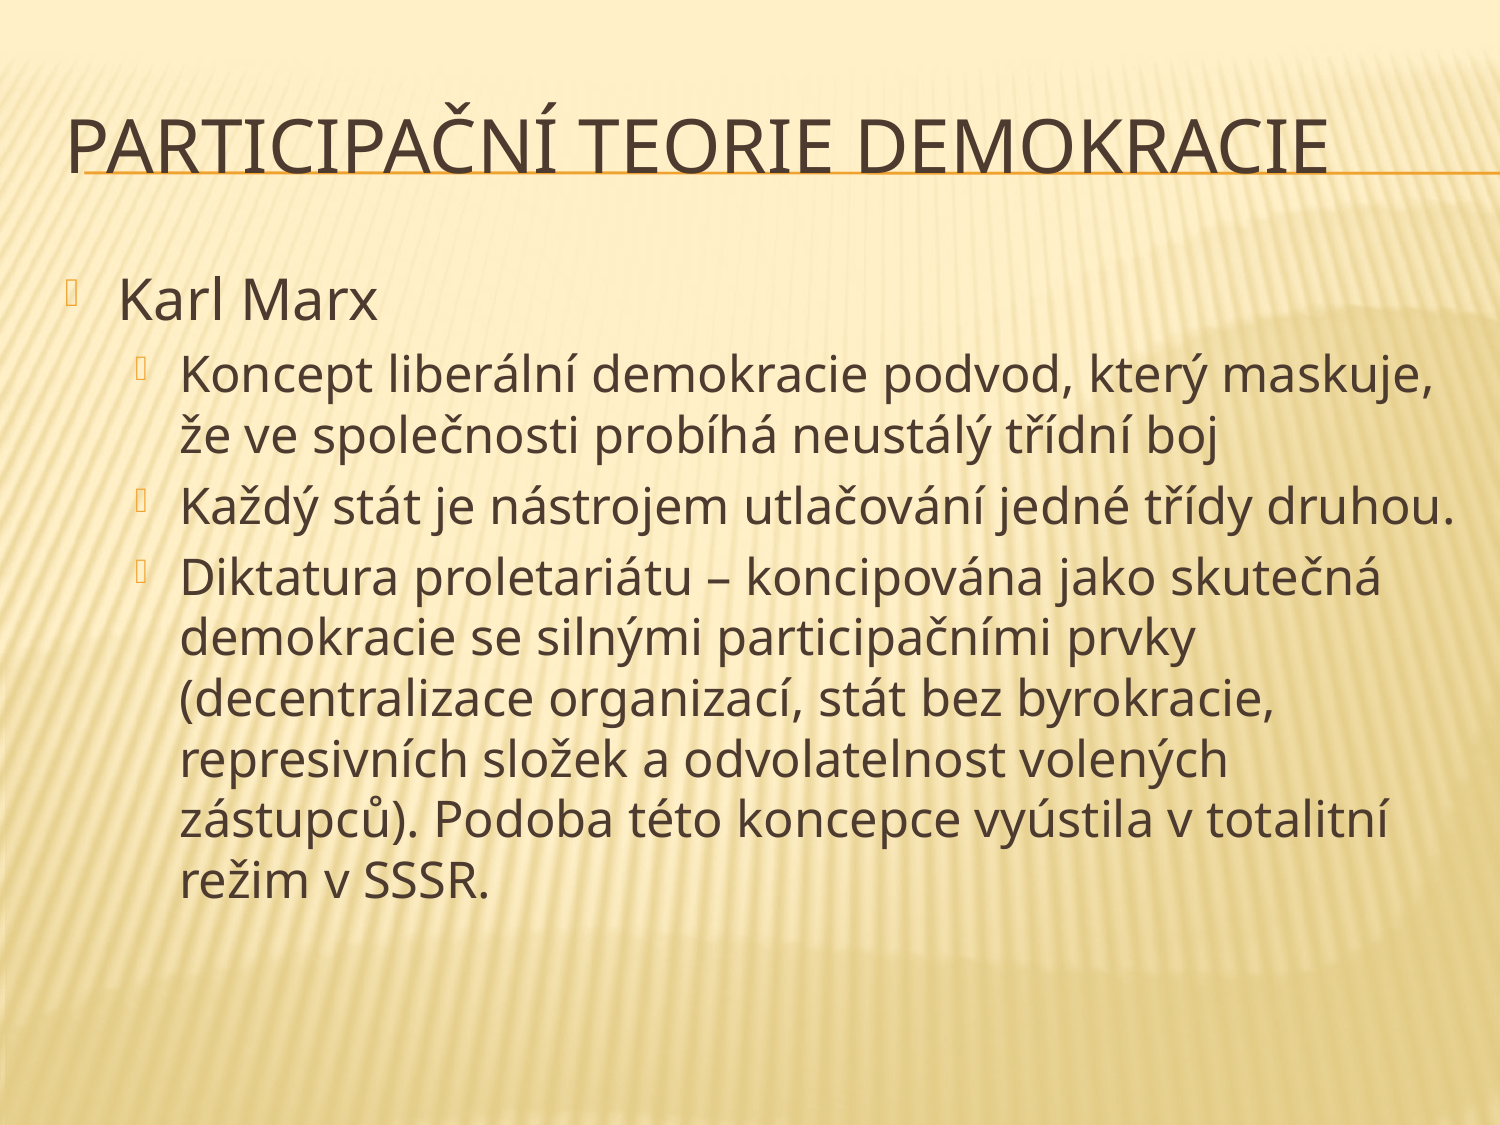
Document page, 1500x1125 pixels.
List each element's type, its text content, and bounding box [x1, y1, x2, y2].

title Participační teorie demokracie [50, 75, 1475, 213]
list Karl Marx Koncept liberální demokracie podvod, který maskuje, že ve společnosti probíhá neustálý třídní boj Každý stát je nástrojem utlačování jedné třídy druhou. Diktatura proletariátu – koncipována jako skutečná demokracie se silnými participačními prvky (decentralizace organizací, stát bez byrokracie, represivních složek a odvolatelnost volených zástupců). Podoba této koncepce vyústila v totalitní režim v SSSR. [50, 254, 1475, 998]
